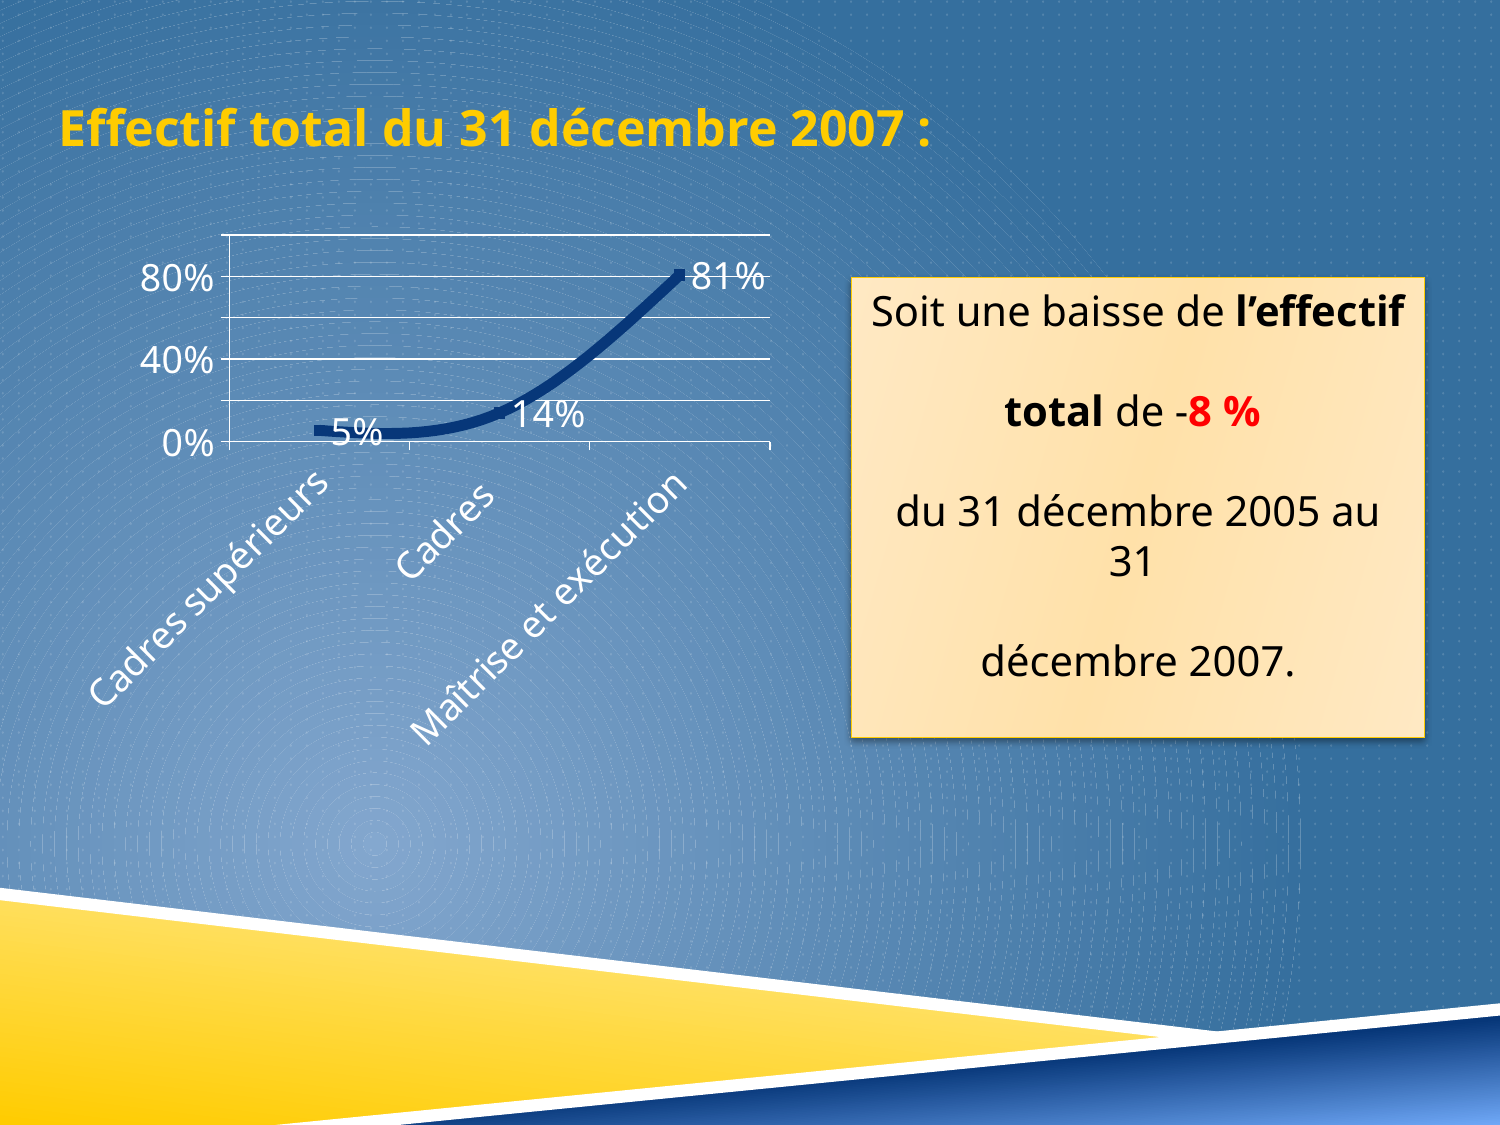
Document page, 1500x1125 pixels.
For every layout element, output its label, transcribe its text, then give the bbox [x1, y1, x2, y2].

text_box Soit une baisse de l’effectif total de -8 % du 31 décembre 2005 au 31 décembre 2007. [851, 277, 1425, 738]
chart [57, 224, 785, 768]
list Effectif total du 31 décembre 2007 : [58, 58, 941, 164]
